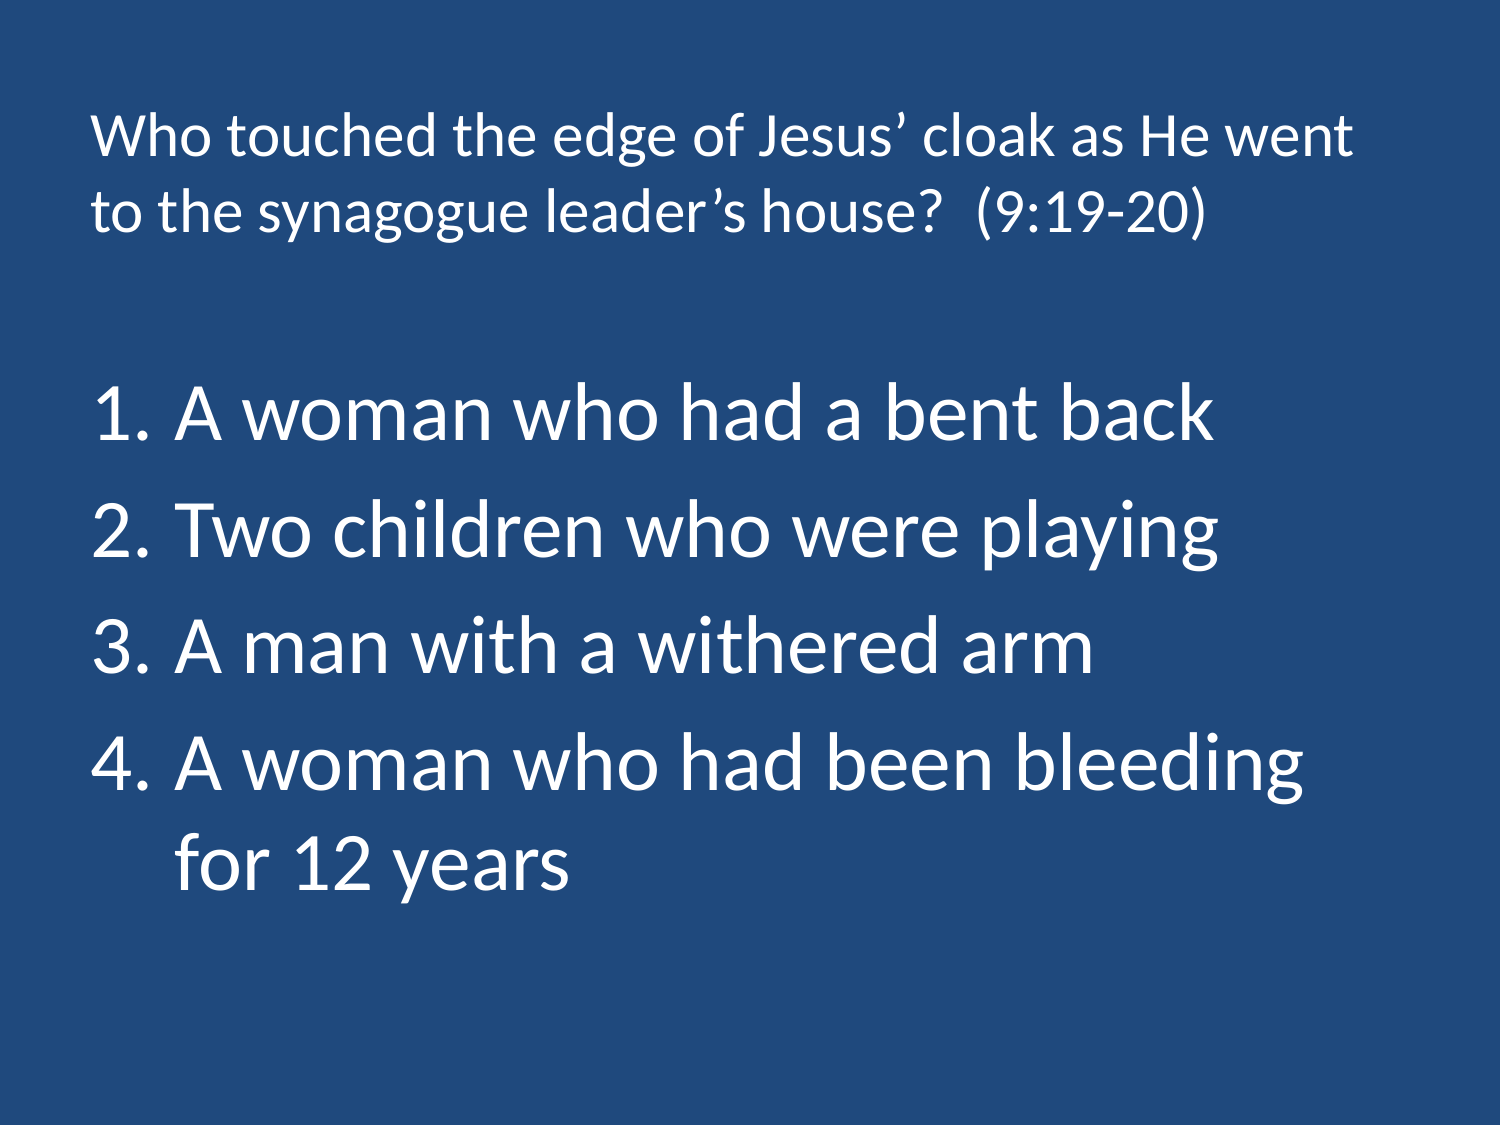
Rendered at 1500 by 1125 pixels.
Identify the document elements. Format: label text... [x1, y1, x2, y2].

list A woman who had a bent back Two children who were playing A man with a withered arm A woman who had been bleeding for 12 years [75, 350, 1425, 1005]
title Who touched the edge of Jesus’ cloak as He went to the synagogue leader’s house? (9:19-20) [75, 75, 1425, 263]
